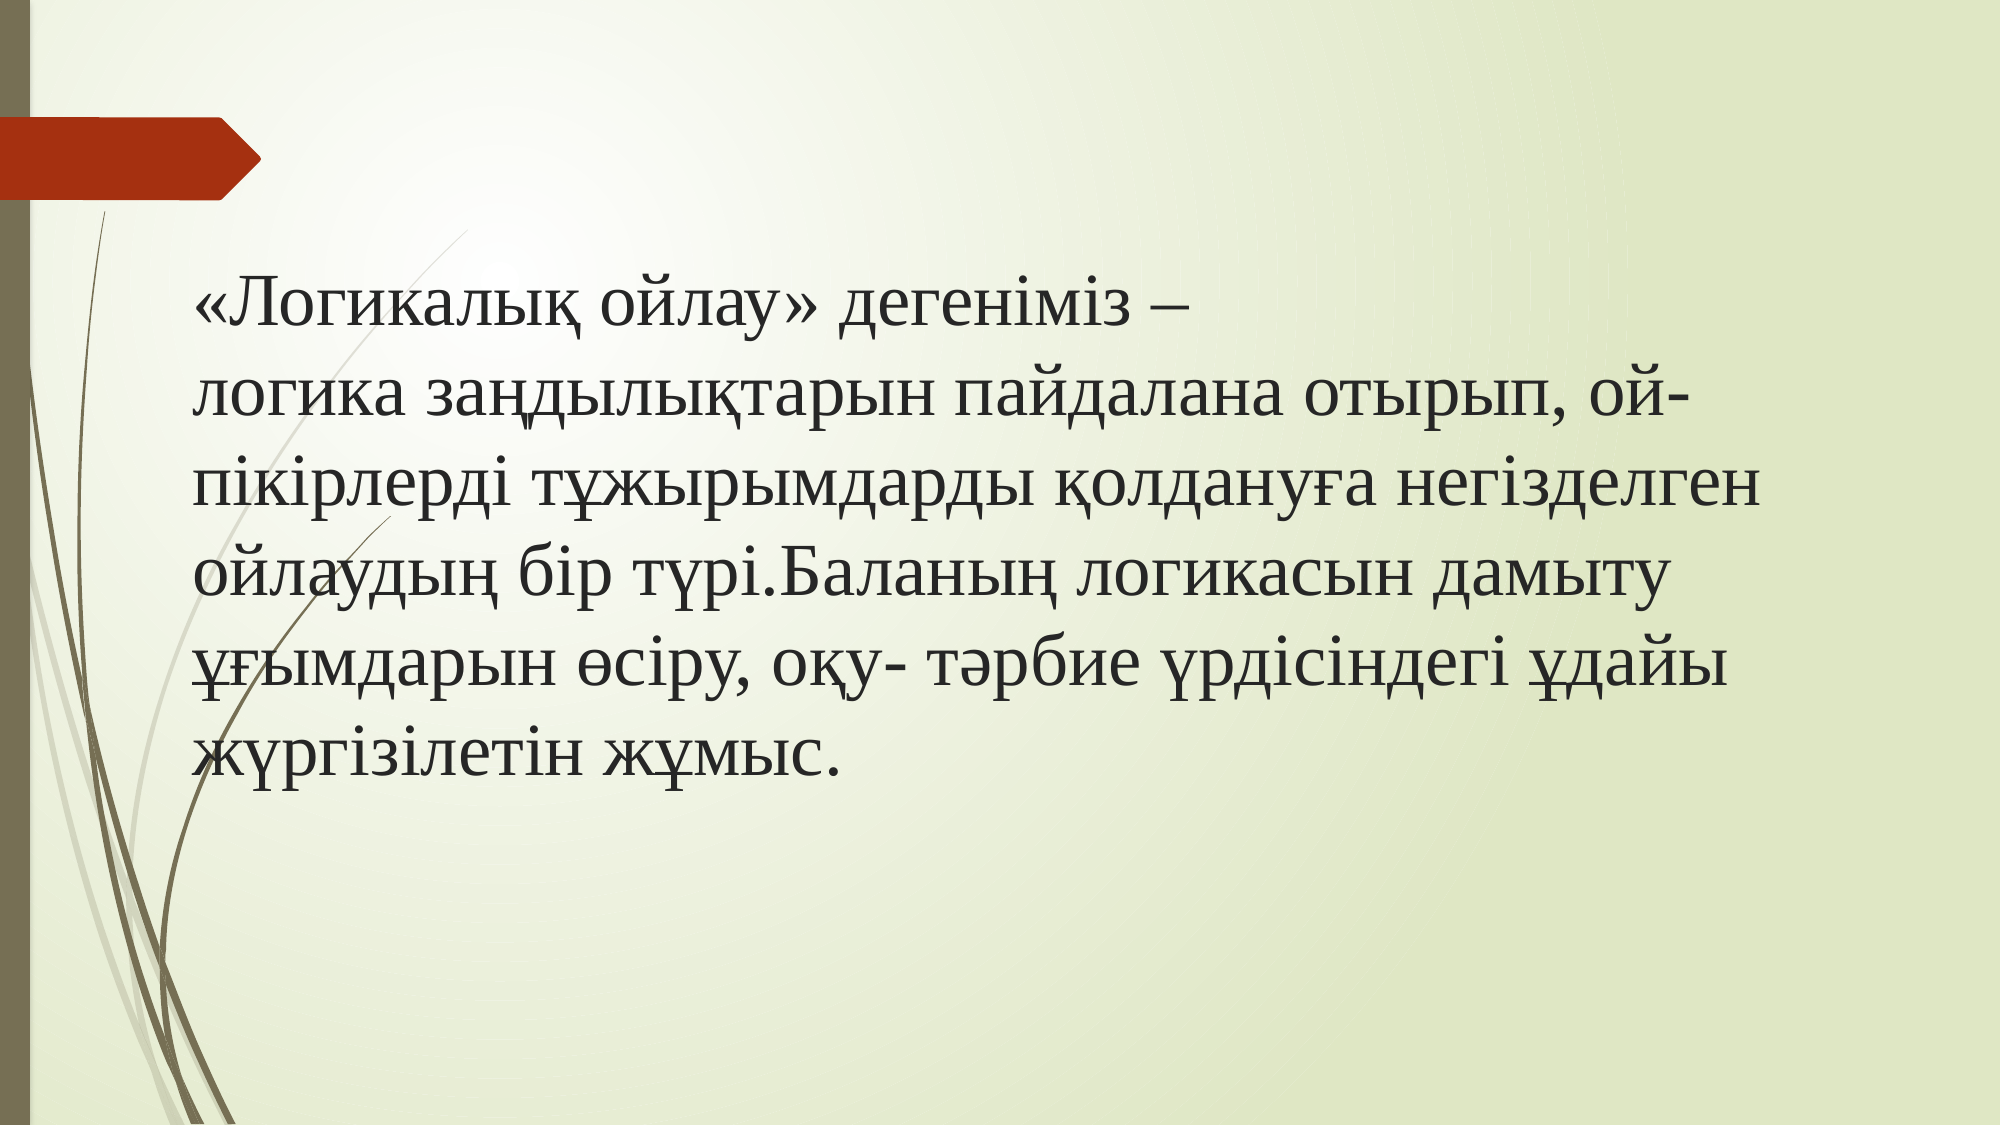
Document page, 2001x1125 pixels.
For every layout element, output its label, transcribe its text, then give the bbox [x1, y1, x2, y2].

title «Логикалық ойлау» дегеніміз – логика заңдылықтарын пайдалана отырып, ой-пікірлерді тұжырымдарды қолдануға негізделген ойлаудың бір түрі.Баланың логикасын дамыту ұғымдарын өсіру, оқу- тәрбие үрдісіндегі ұдайы жүргізілетін жұмыс. [177, 243, 1875, 835]
